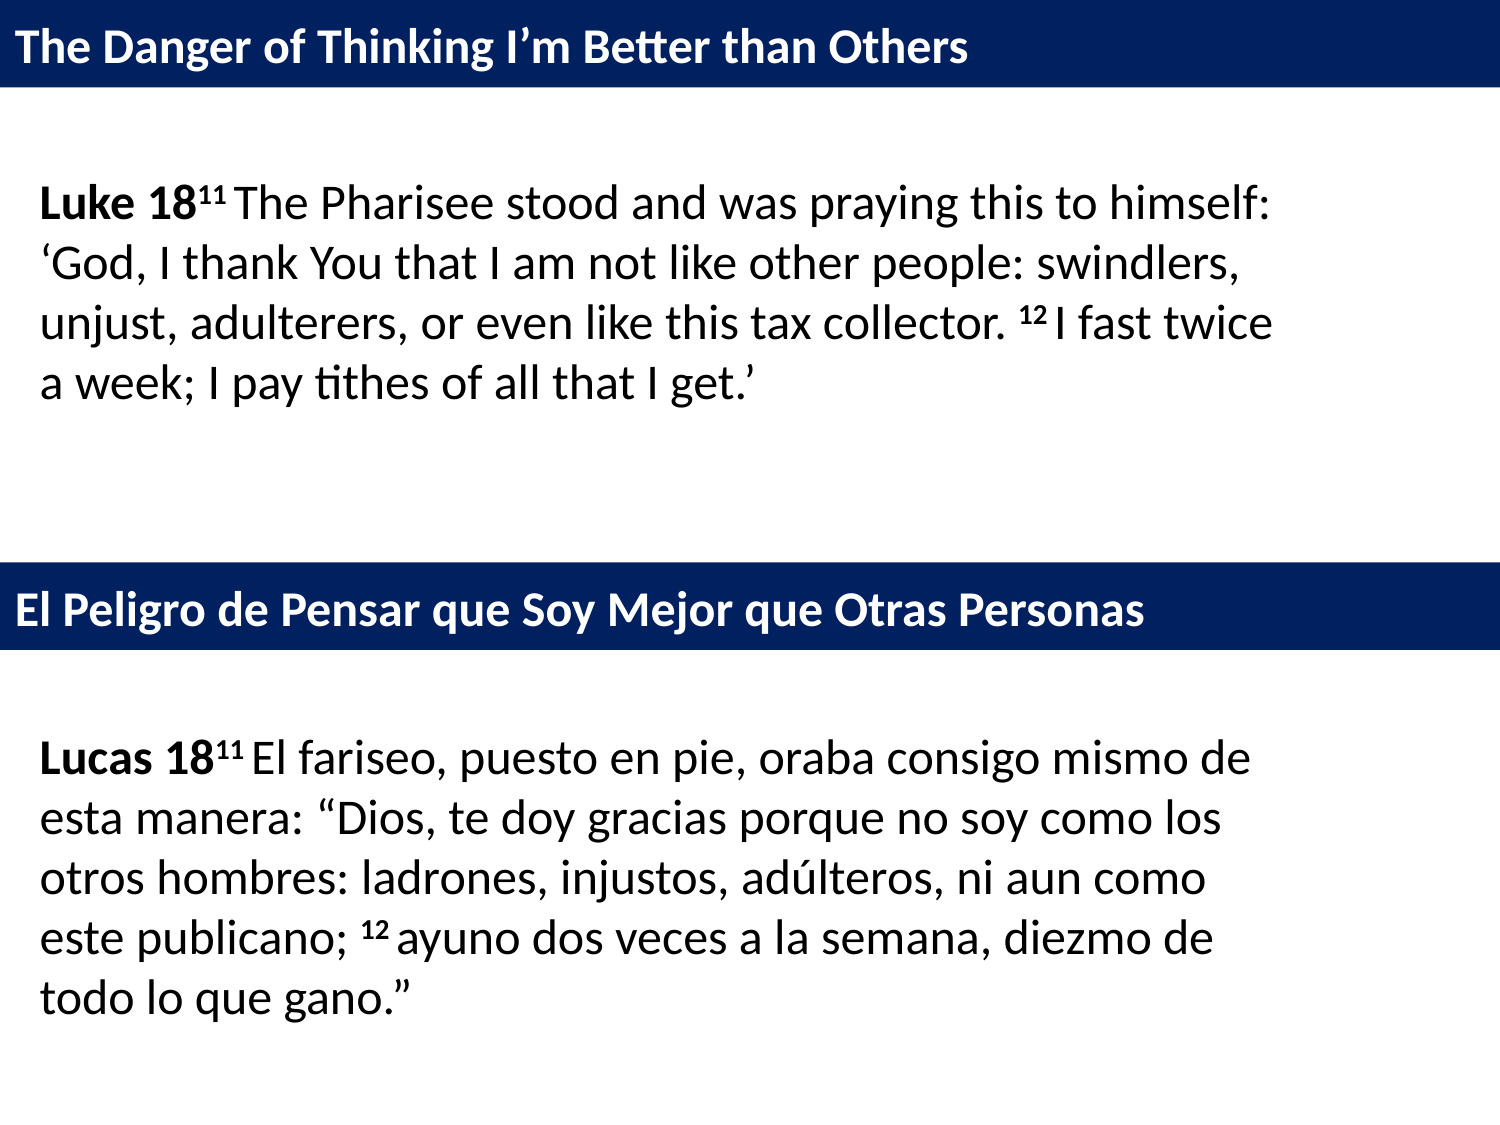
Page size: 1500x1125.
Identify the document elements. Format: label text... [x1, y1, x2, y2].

text_box The Danger of Thinking I’m Better than Others [0, 0, 1500, 89]
text_box Luke 1811 The Pharisee stood and was praying this to himself: ‘God, I thank You that I am not like other people: swindlers, unjust, adulterers, or even like this tax collector. 12 I fast twice a week; I pay tithes of all that I get.’ [24, 162, 1313, 418]
text_box Lucas 1811 El fariseo, puesto en pie, oraba consigo mismo de esta manera: “Dios, te doy gracias porque no soy como los otros hombres: ladrones, injustos, adúlteros, ni aun como este publicano; 12 ayuno dos veces a la semana, diezmo de todo lo que gano.” [24, 717, 1313, 1033]
text_box El Peligro de Pensar que Soy Mejor que Otras Personas [0, 560, 1500, 652]
